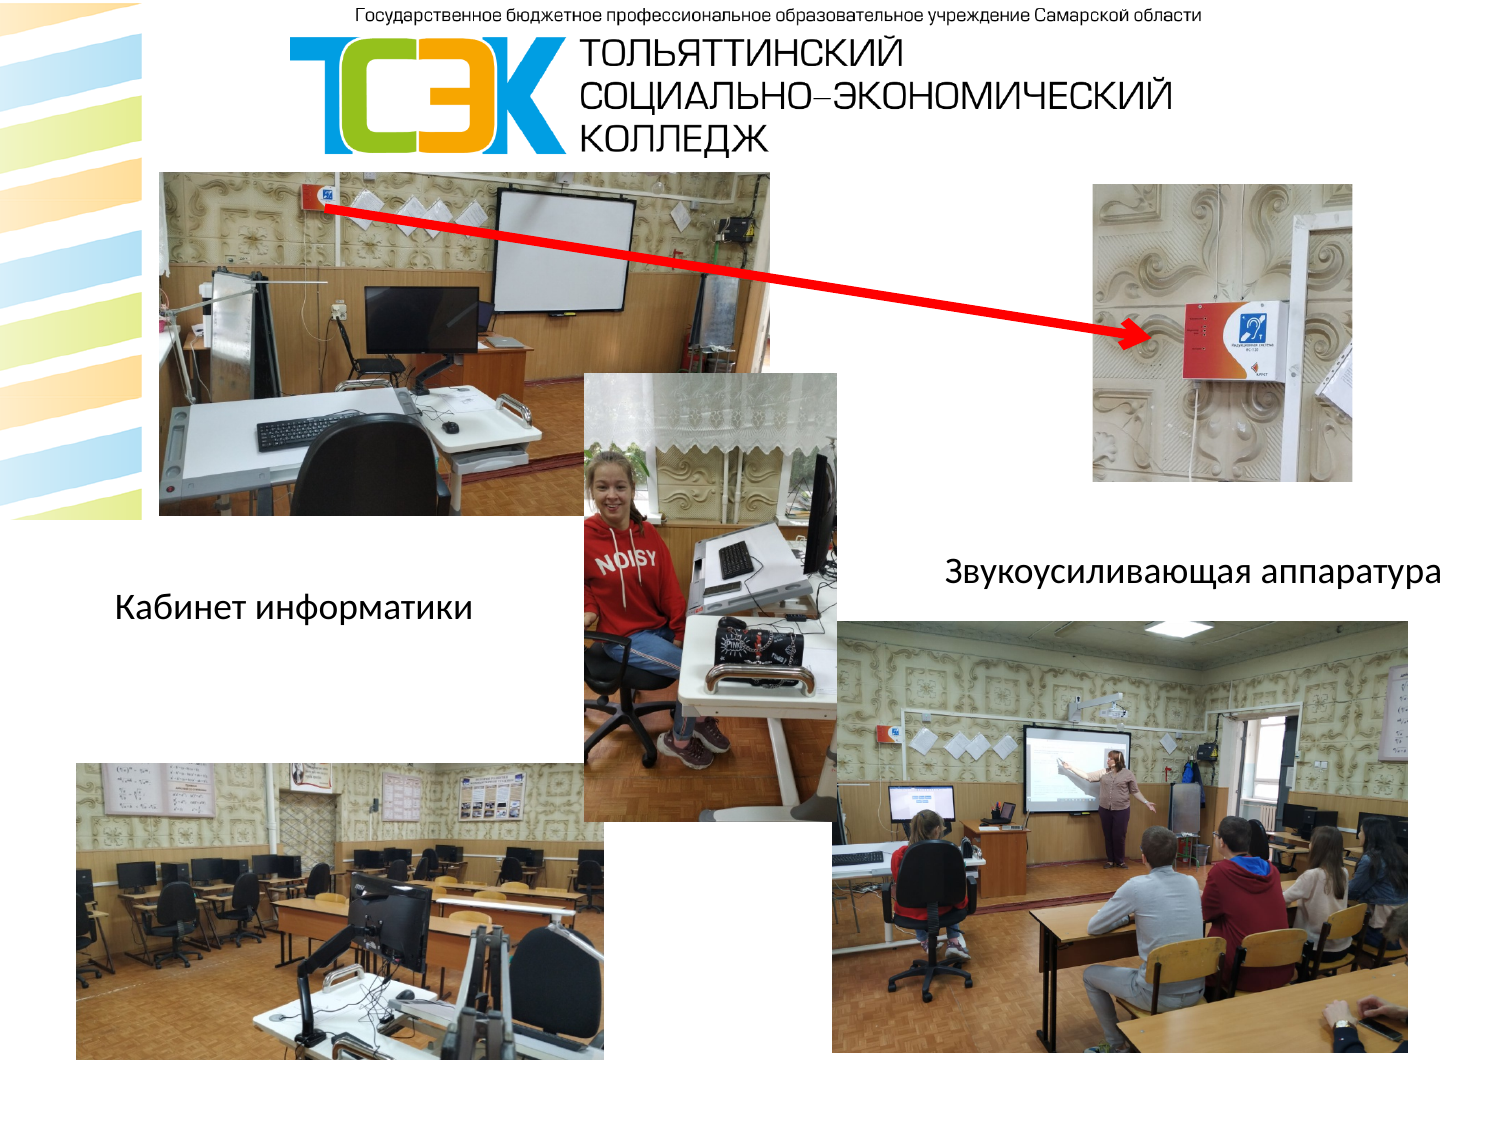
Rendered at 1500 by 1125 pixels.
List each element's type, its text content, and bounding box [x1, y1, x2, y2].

picture [76, 172, 1408, 1060]
text_box Звукоусиливающая аппаратура [930, 538, 1458, 599]
picture [0, 0, 142, 520]
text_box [324, 207, 1152, 339]
picture [265, 0, 1235, 166]
text_box Кабинет информатики [100, 574, 550, 634]
picture [1092, 184, 1353, 482]
